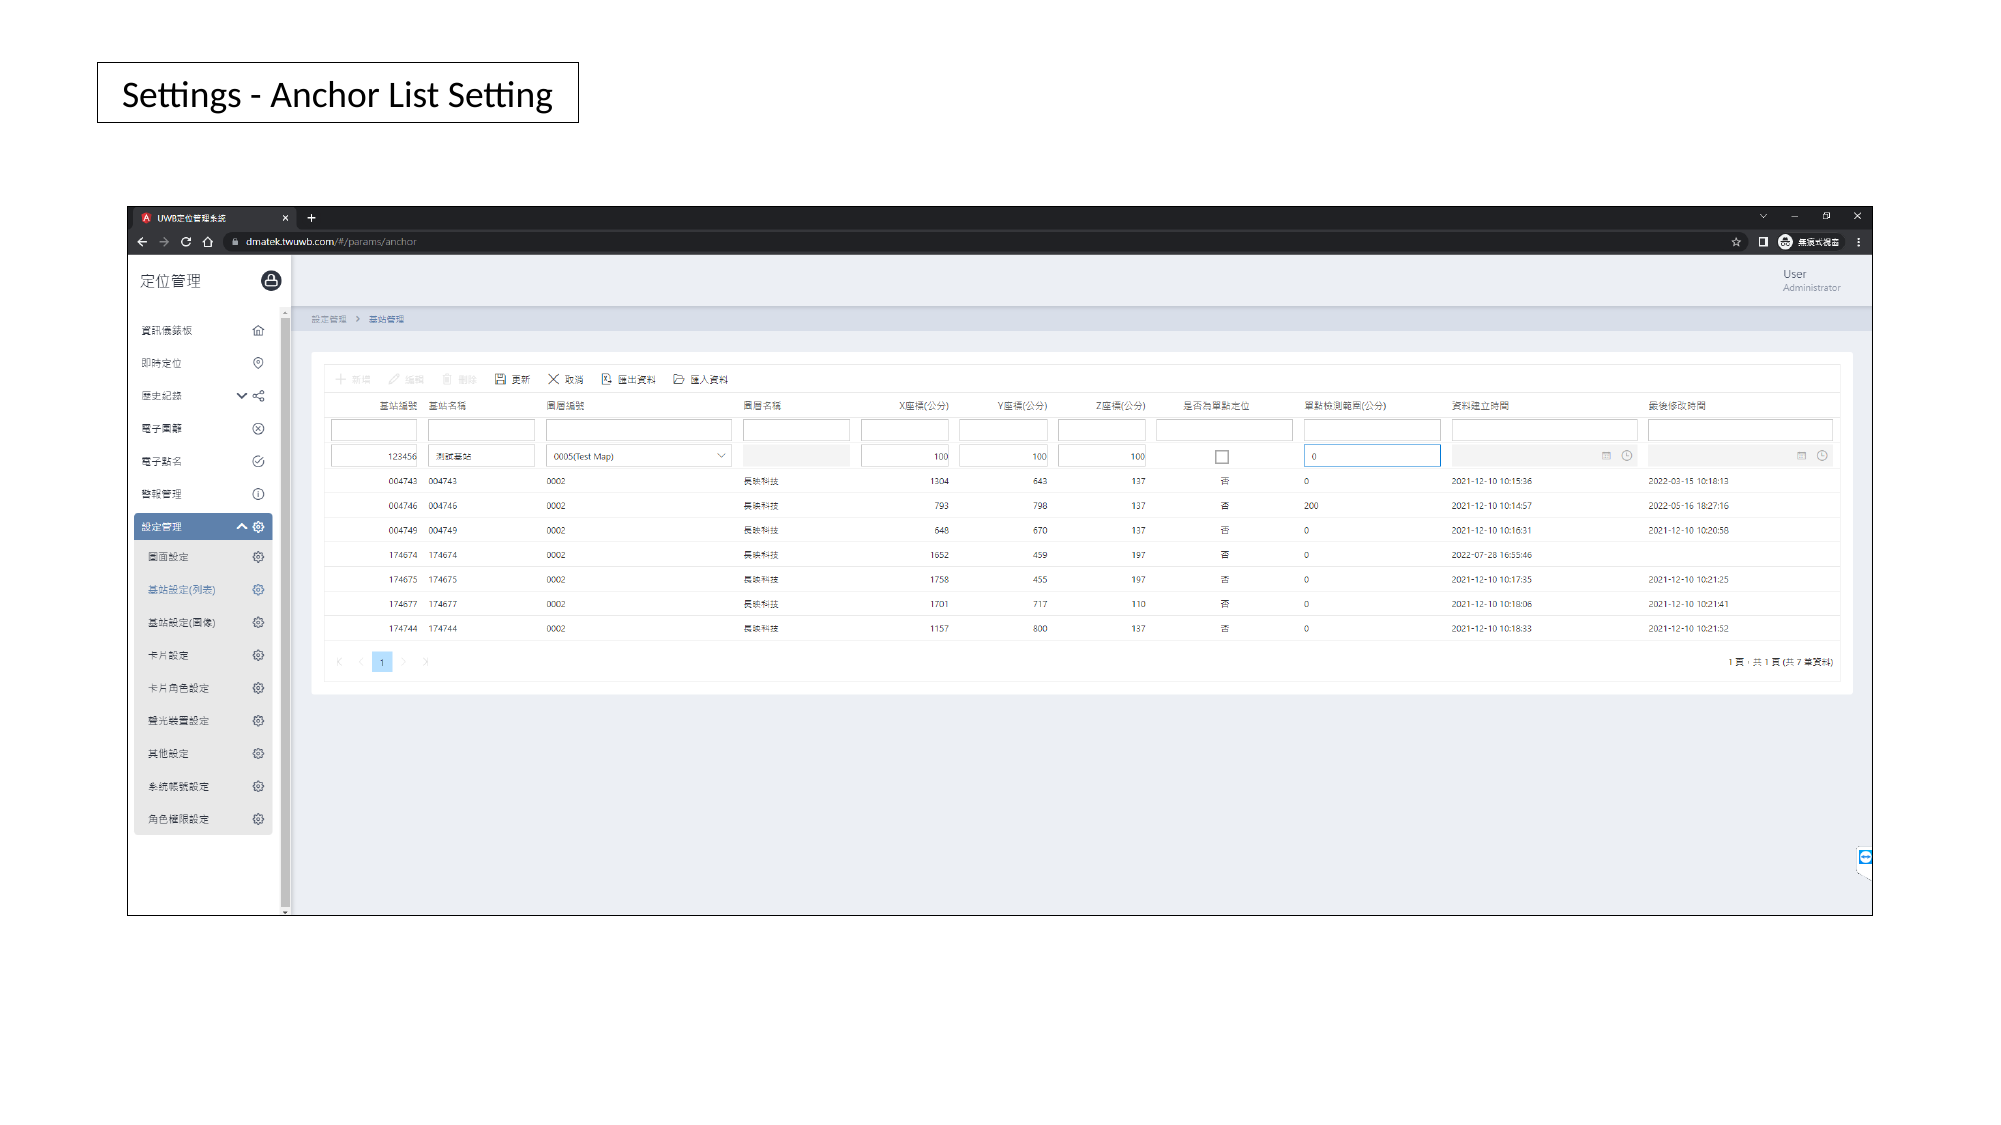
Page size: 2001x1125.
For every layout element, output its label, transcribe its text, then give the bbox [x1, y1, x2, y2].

picture [127, 206, 1873, 916]
text_box Settings - Anchor List Setting [97, 62, 579, 123]
